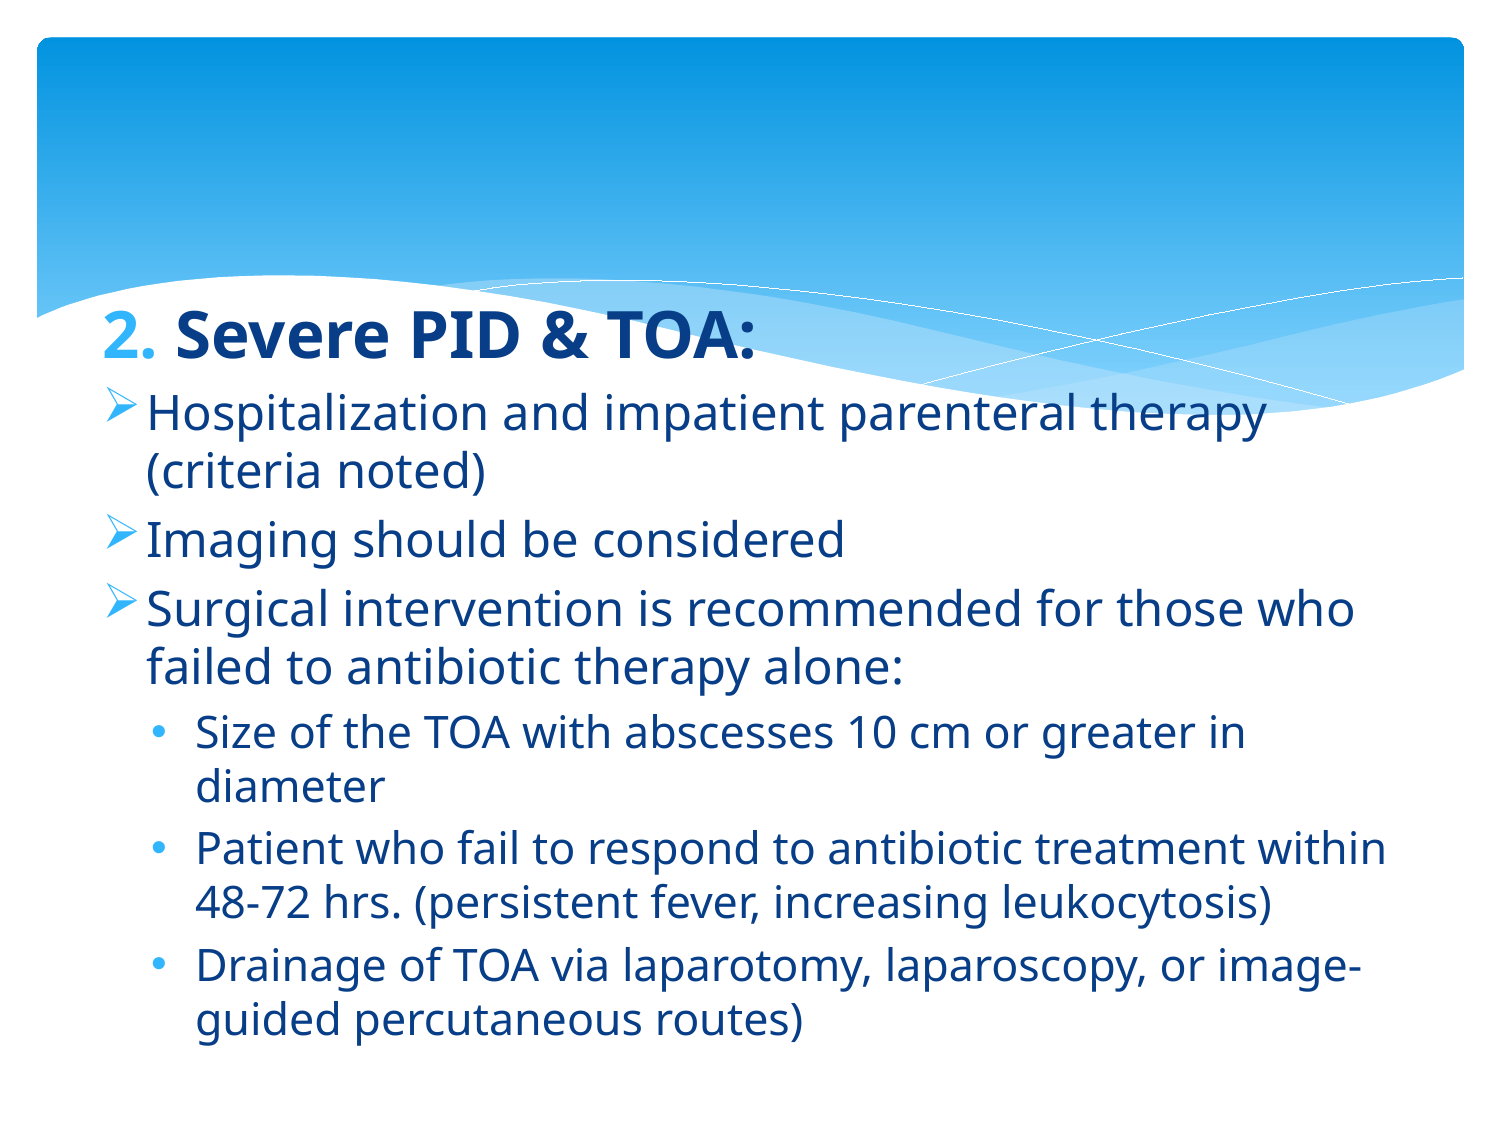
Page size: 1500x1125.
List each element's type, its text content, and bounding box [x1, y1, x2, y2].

list Severe PID & TOA: Hospitalization and impatient parenteral therapy (criteria noted) Imaging should be considered Surgical intervention is recommended for those who failed to antibiotic therapy alone: Size of the TOA with abscesses 10 cm or greater in diameter Patient who fail to respond to antibiotic treatment within 48-72 hrs. (persistent fever, increasing leukocytosis) Drainage of TOA via laparotomy, laparoscopy, or image-guided percutaneous routes) [87, 285, 1423, 1094]
